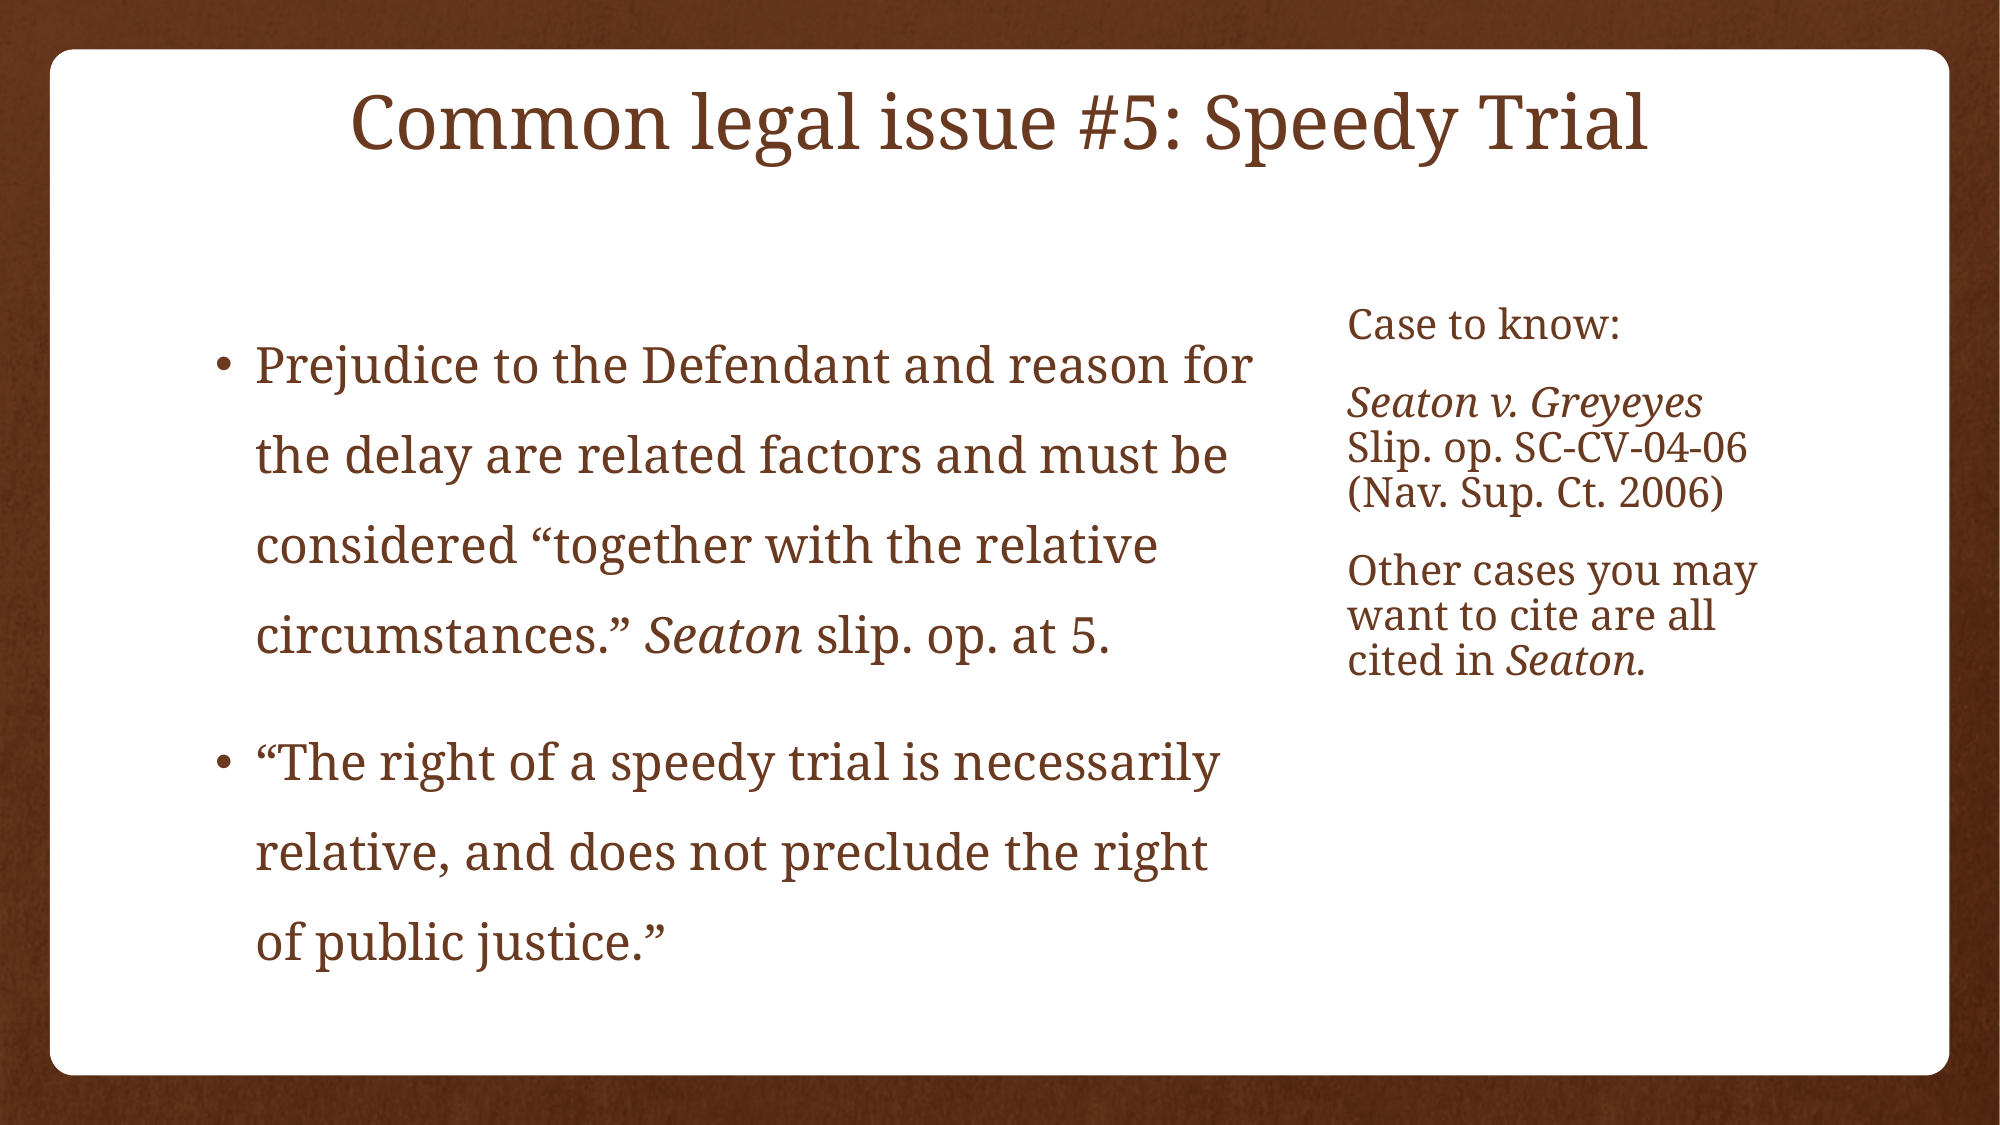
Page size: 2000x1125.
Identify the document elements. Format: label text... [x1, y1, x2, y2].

list Prejudice to the Defendant and reason for the delay are related factors and must be considered “together with the relative circumstances.” Seaton slip. op. at 5. “The right of a speedy trial is necessarily relative, and does not preclude the right of public justice.” [199, 295, 1283, 996]
list Case to know: Seaton v. Greyeyes Slip. op. SC-CV-04-06 (Nav. Sup. Ct. 2006) Other cases you may want to cite are all cited in Seaton. [1332, 295, 1800, 996]
title Common legal issue #5: Speedy Trial [199, 70, 1800, 263]
